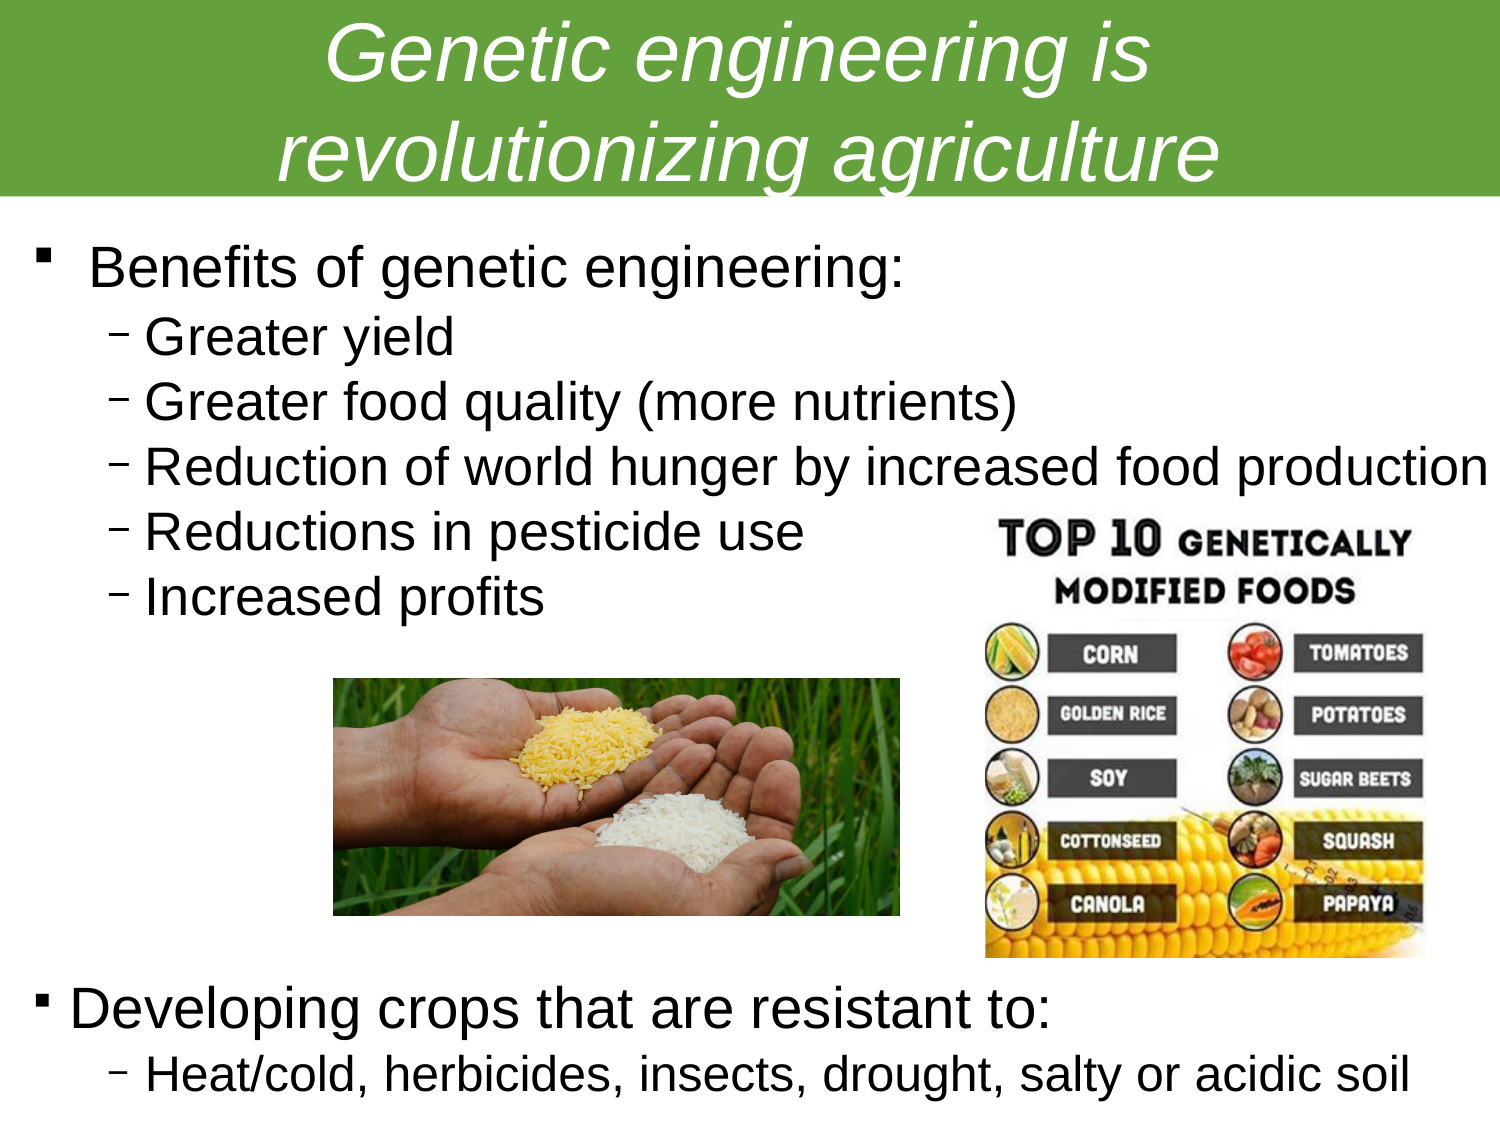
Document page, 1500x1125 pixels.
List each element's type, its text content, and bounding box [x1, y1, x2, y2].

picture [333, 678, 900, 916]
text_box Developing crops that are resistant to: Heat/cold, herbicides, insects, drought, salty or acidic soil [17, 971, 1472, 1125]
title Genetic engineering is revolutionizing agriculture [0, 0, 1500, 197]
list Benefits of genetic engineering: Greater yield Greater food quality (more nutrients) Reduction of world hunger by increased food production Reductions in pesticide use Increased profits [17, 222, 1500, 717]
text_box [984, 511, 1427, 958]
